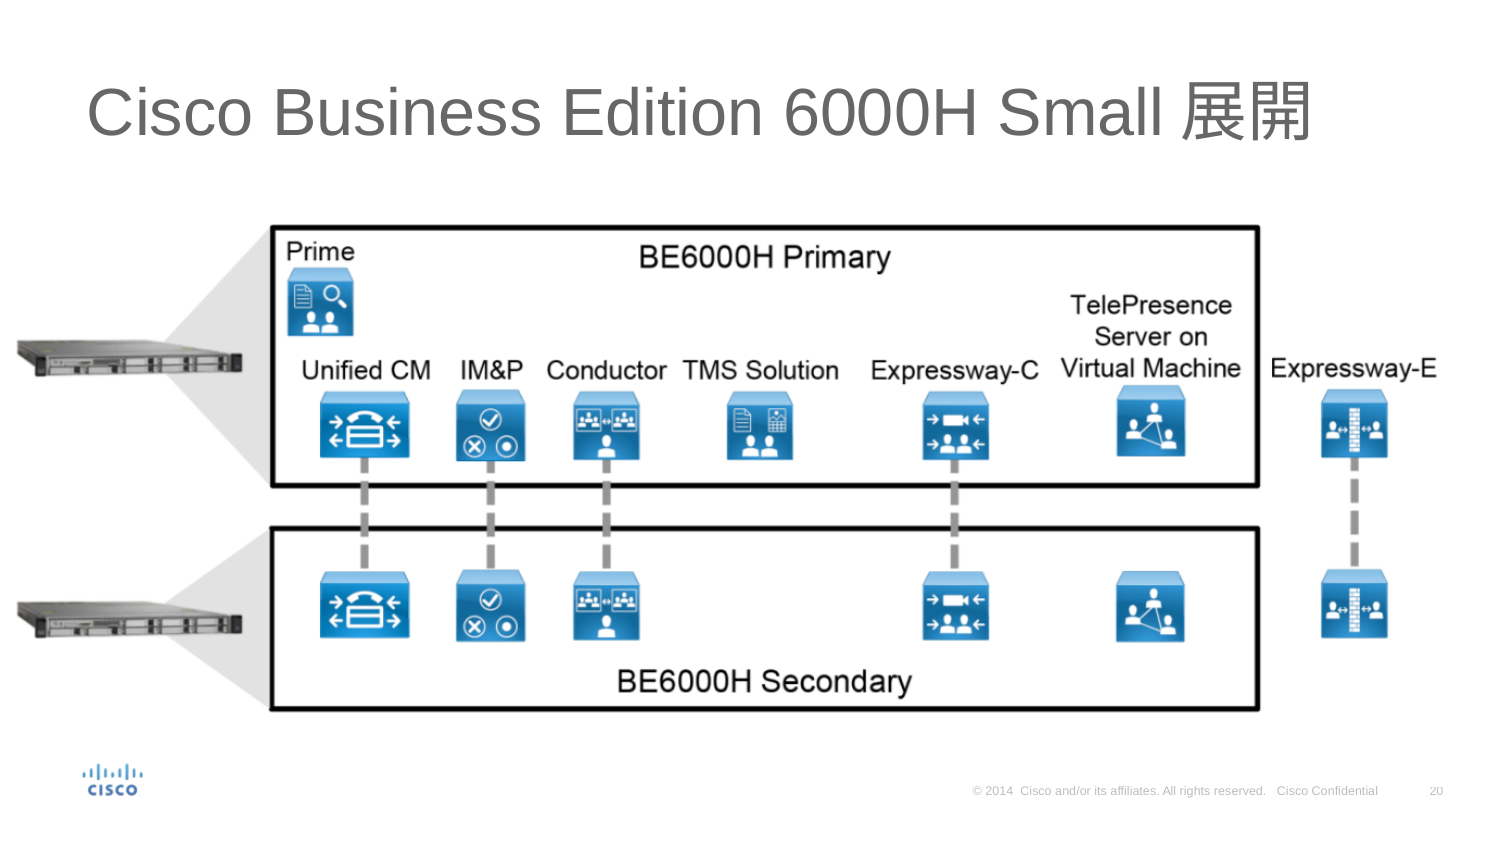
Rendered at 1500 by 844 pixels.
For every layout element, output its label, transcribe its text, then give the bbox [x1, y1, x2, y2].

picture [0, 196, 1500, 757]
picture [77, 758, 149, 803]
title Cisco Business Edition 6000H Small展開 [71, 55, 1441, 176]
